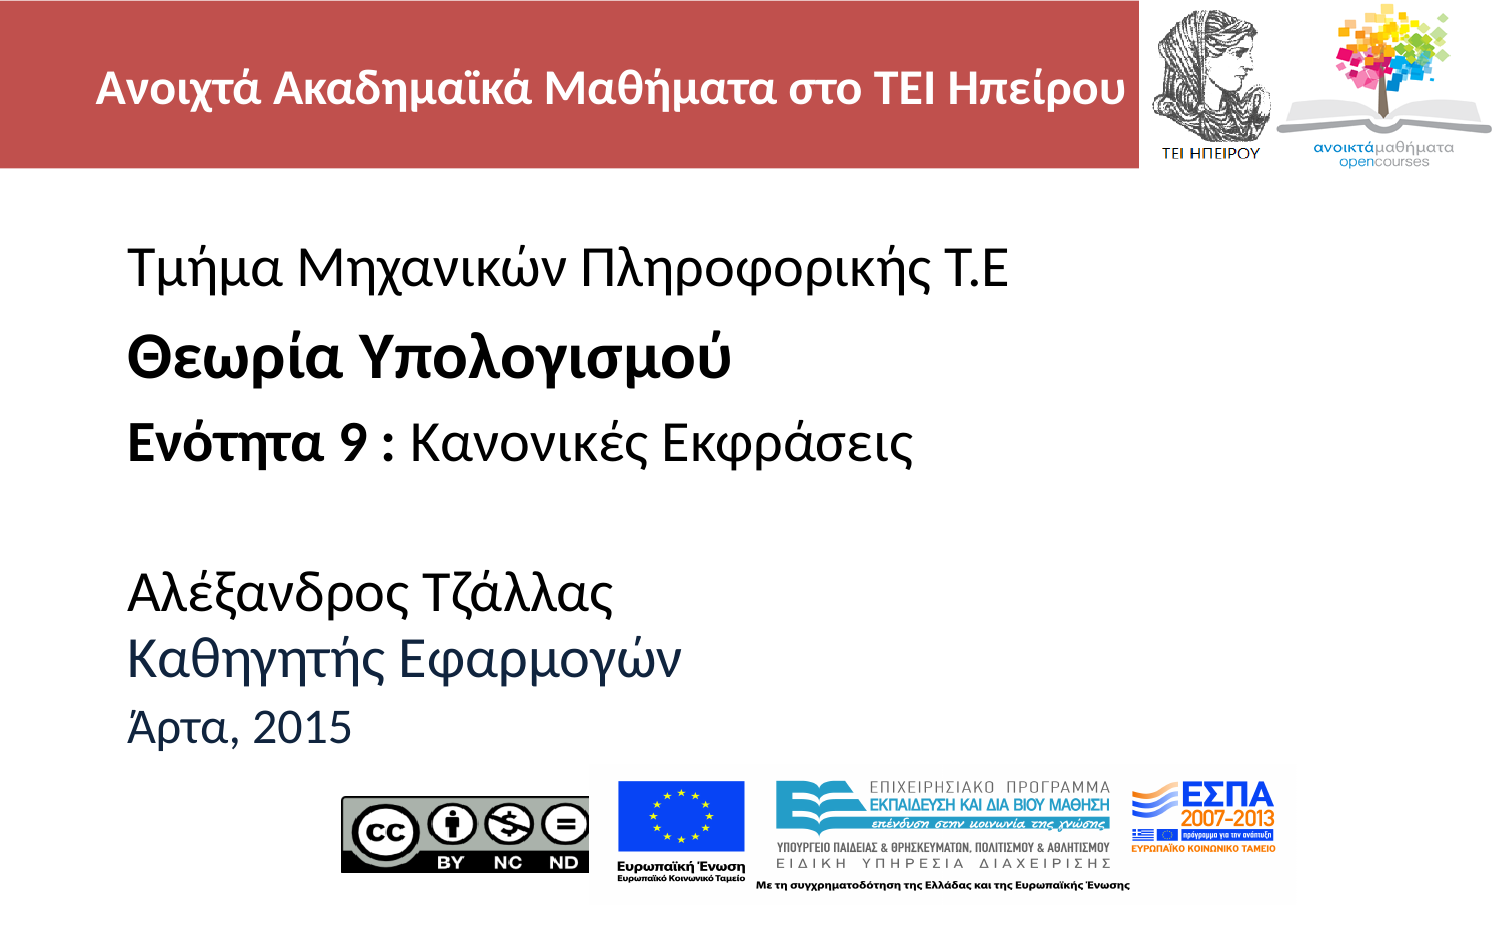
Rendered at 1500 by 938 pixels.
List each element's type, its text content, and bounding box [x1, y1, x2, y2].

text_box Ανοιχτά Ακαδημαϊκά Μαθήματα στο ΤΕΙ Ηπείρου [0, 0, 1137, 169]
subtitle Τμήμα Μηχανικών Πληροφορικής Τ.Ε Θεωρία Υπολογισμού Ενότητα 9 : Κανονικές Εκφράσεις Αλέξανδρος Τζάλλας Καθηγητής Εφαρμογών Άρτα, 2015 [112, 220, 1447, 664]
picture [1139, 0, 1500, 170]
picture [341, 764, 1297, 905]
